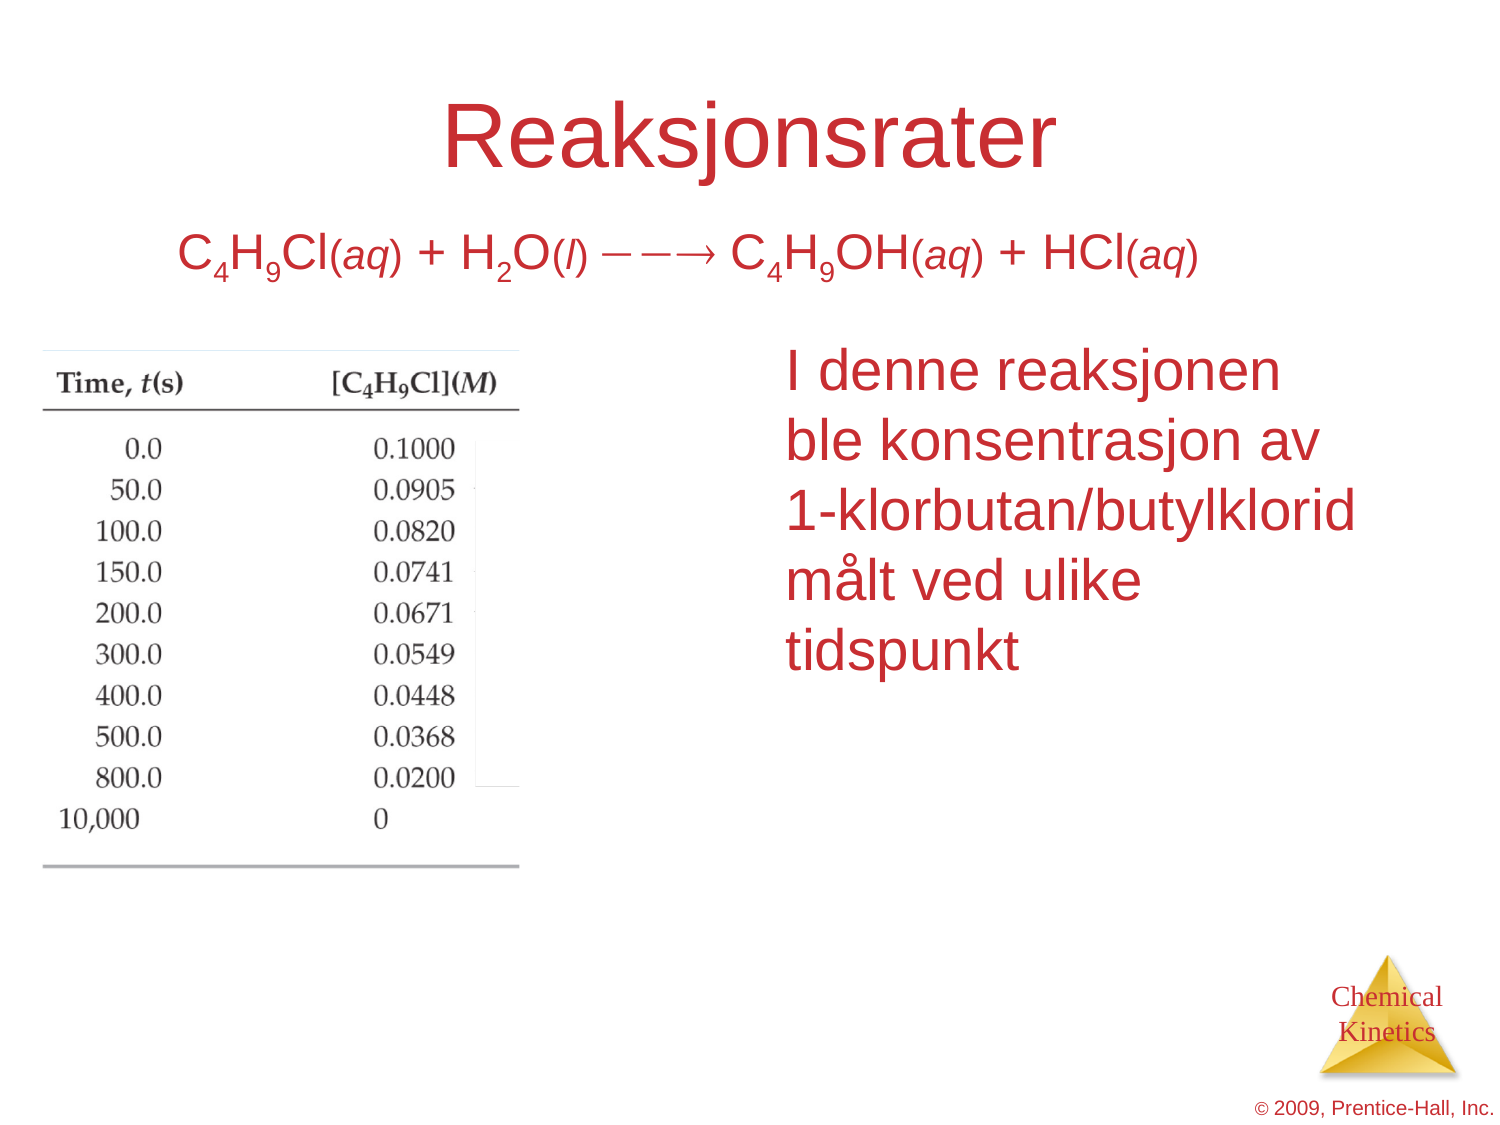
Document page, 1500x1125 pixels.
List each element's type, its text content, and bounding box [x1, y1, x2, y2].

list I denne reaksjonen ble konsentrasjon av 1-klorbutan/butylklorid målt ved ulike tidspunkt [714, 324, 1388, 1000]
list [37, 349, 520, 876]
text_box C4H9Cl(aq) + H2O(l)  C4H9OH(aq) + HCl(aq) [162, 212, 1335, 296]
picture [1275, 899, 1500, 1087]
title Reaksjonsrater [112, 37, 1388, 225]
footer © 2009, Prentice-Hall, Inc. [1237, 1087, 1500, 1125]
